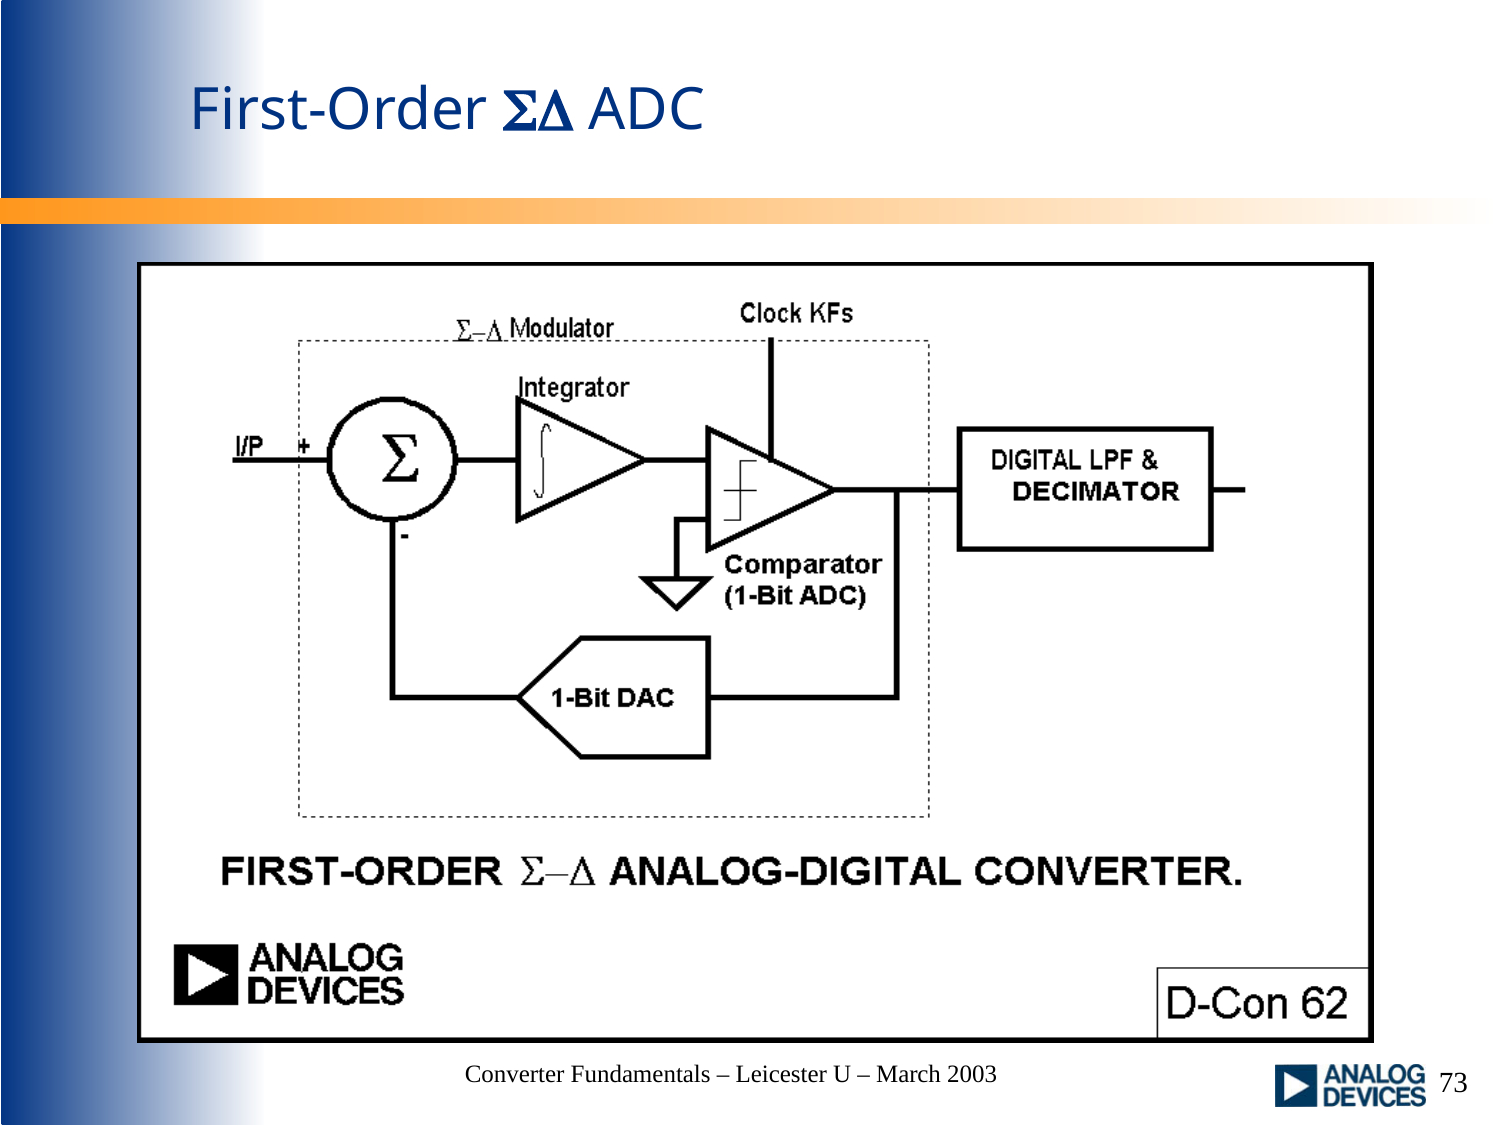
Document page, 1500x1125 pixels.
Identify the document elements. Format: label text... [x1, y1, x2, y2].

footer Converter Fundamentals – Leicester U – March 2003 [350, 1050, 1113, 1125]
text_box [137, 262, 1374, 1043]
slide_number 73 [1179, 1020, 1492, 1096]
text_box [543, 198, 548, 223]
title First-Order SD ADC [174, 62, 1450, 150]
